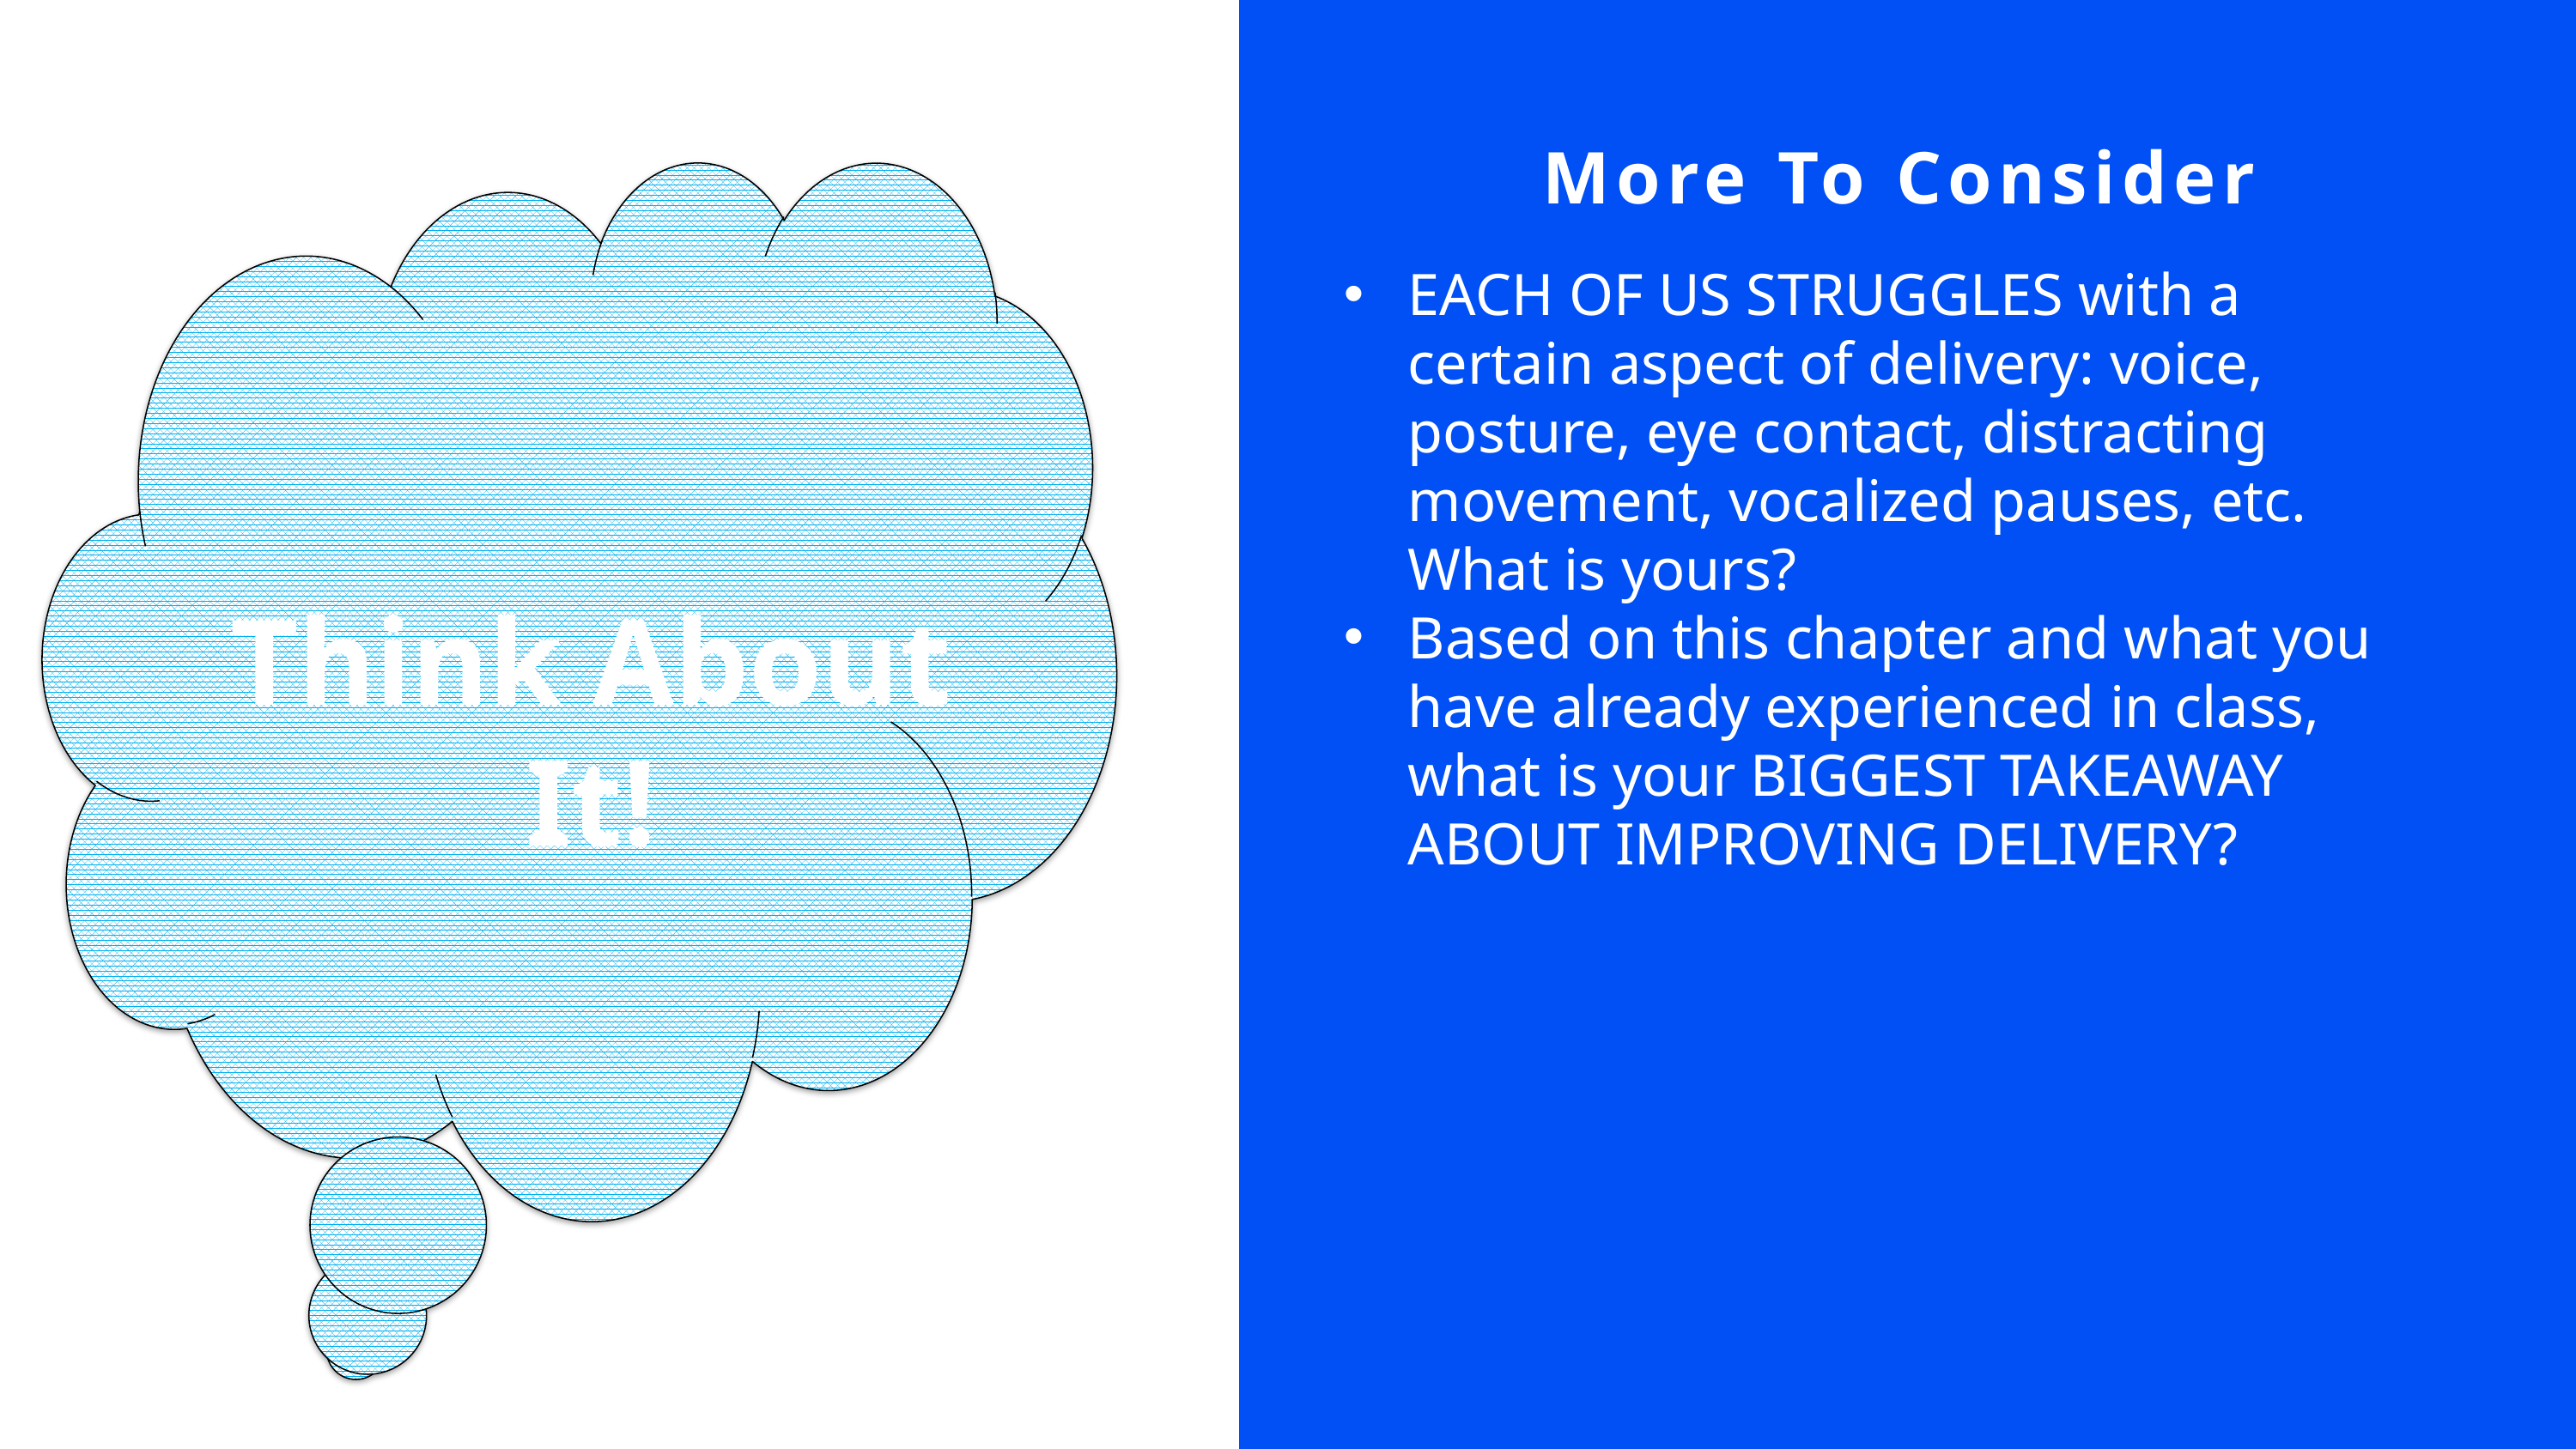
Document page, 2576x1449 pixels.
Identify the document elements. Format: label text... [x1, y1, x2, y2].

title Think About It! [143, 580, 1039, 876]
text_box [1287, 133, 2534, 491]
text_box [41, 162, 1118, 1380]
text_box EACH OF US STRUGGLES with a certain aspect of delivery: voice, posture, eye contact, distracting movement, vocalized pauses, etc. What is yours? Based on this chapter and what you have already experienced in class, what is your BIGGEST TAKEAWAY ABOUT IMPROVING DELIVERY? [1330, 498, 2433, 883]
text_box [1239, 0, 2576, 1449]
